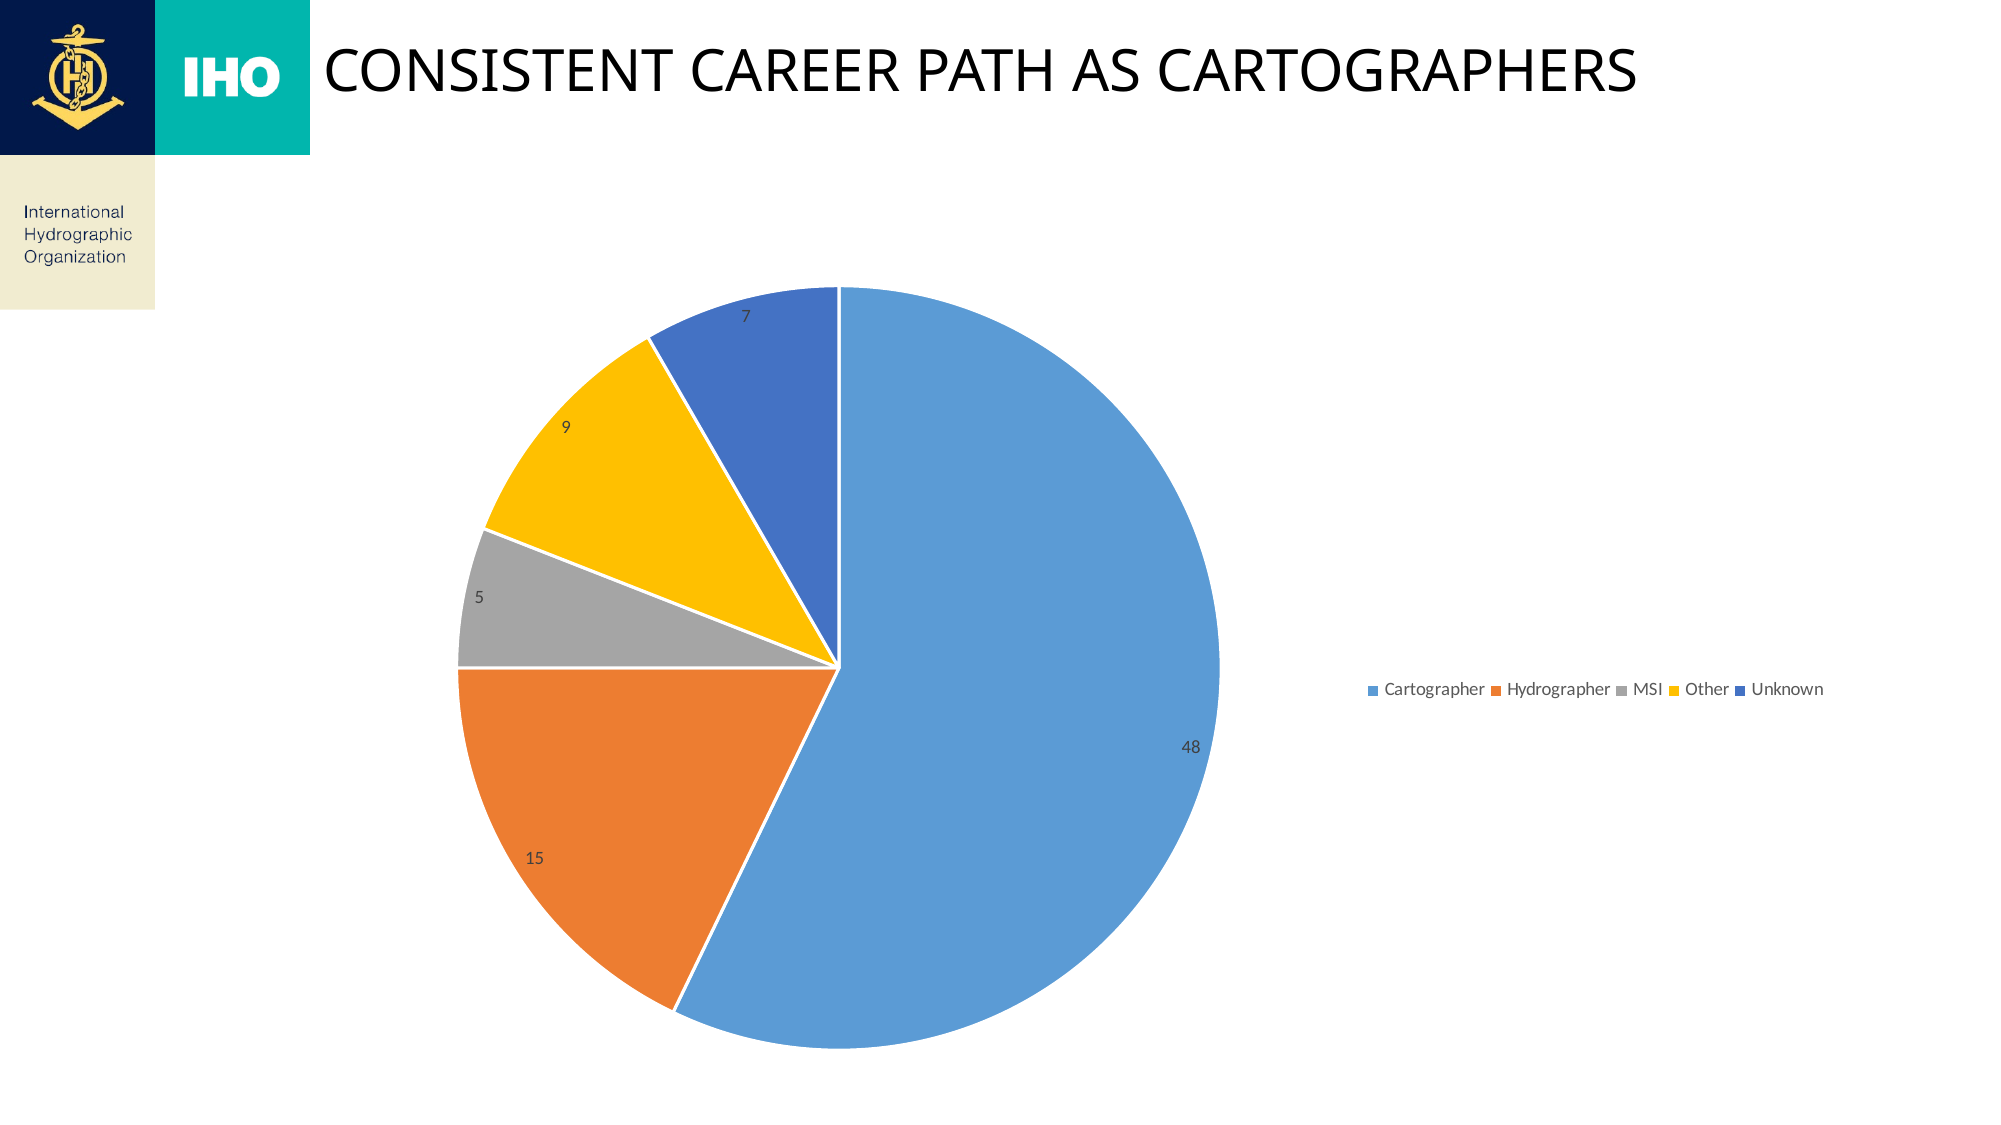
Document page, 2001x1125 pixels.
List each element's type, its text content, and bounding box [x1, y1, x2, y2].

picture [0, 0, 308, 310]
chart [64, 114, 1935, 1125]
title consistent career path as cartographers [308, 0, 2000, 145]
